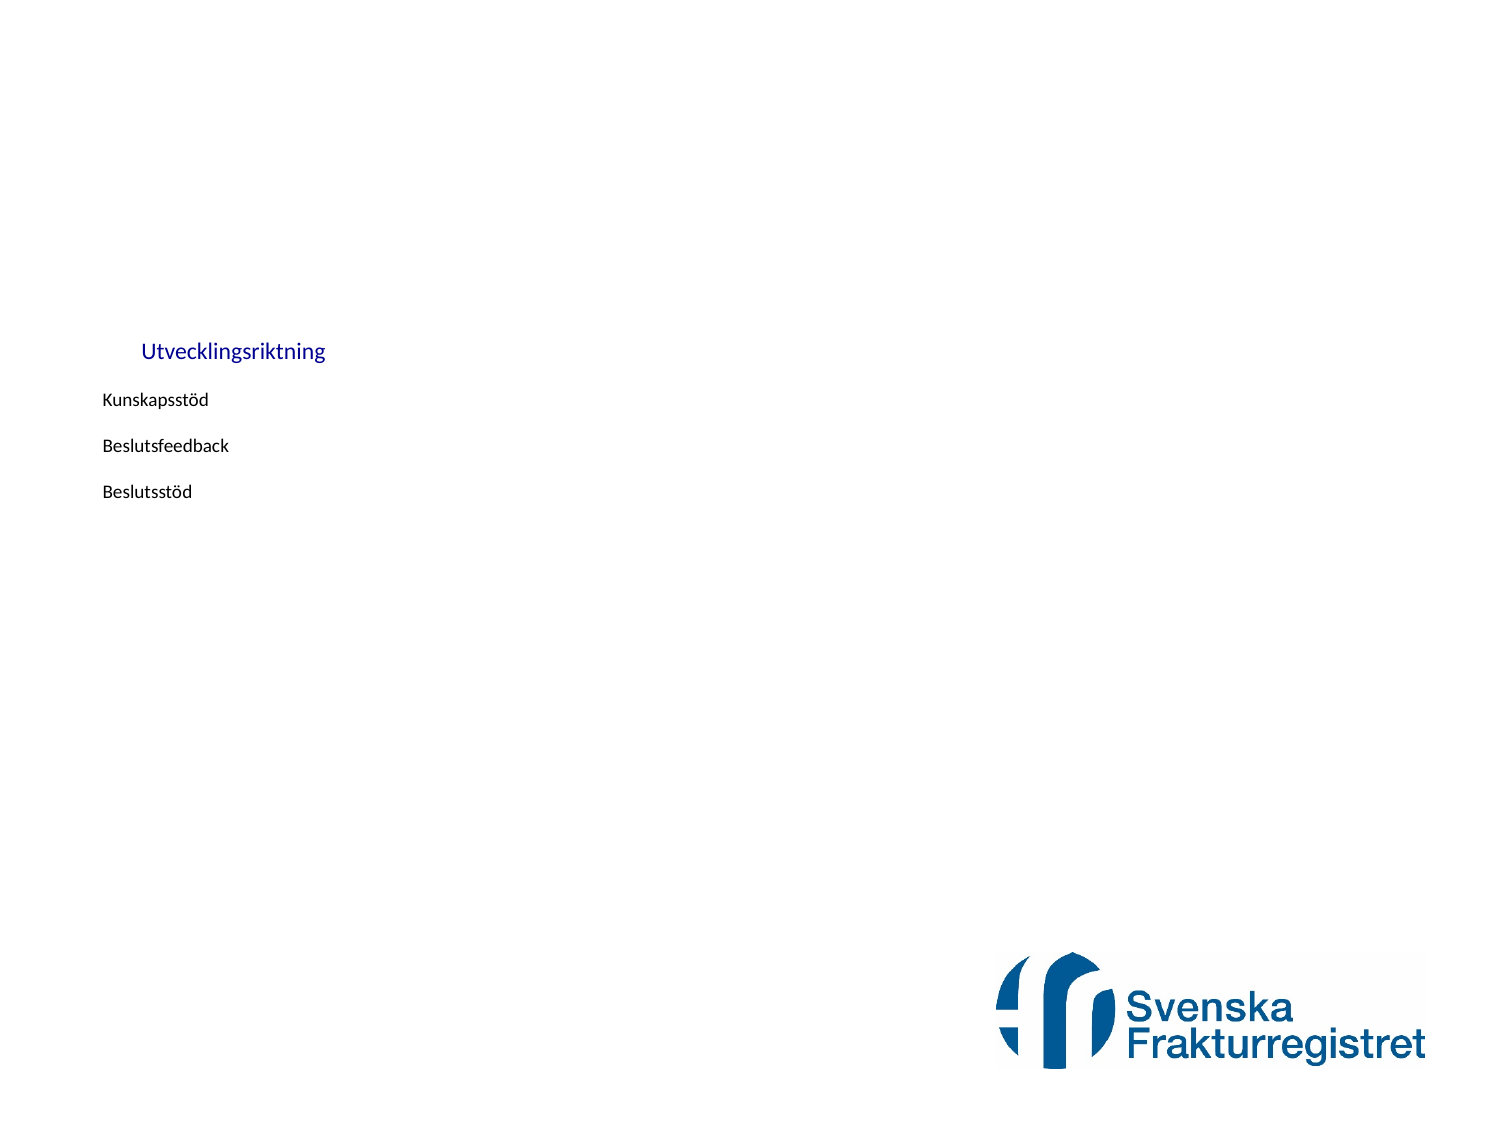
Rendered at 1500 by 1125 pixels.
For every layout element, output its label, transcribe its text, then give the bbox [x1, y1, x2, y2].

picture [996, 952, 1426, 1070]
title Utvecklingsriktning Kunskapsstöd Beslutsfeedback Beslutsstöd [87, 324, 1438, 513]
